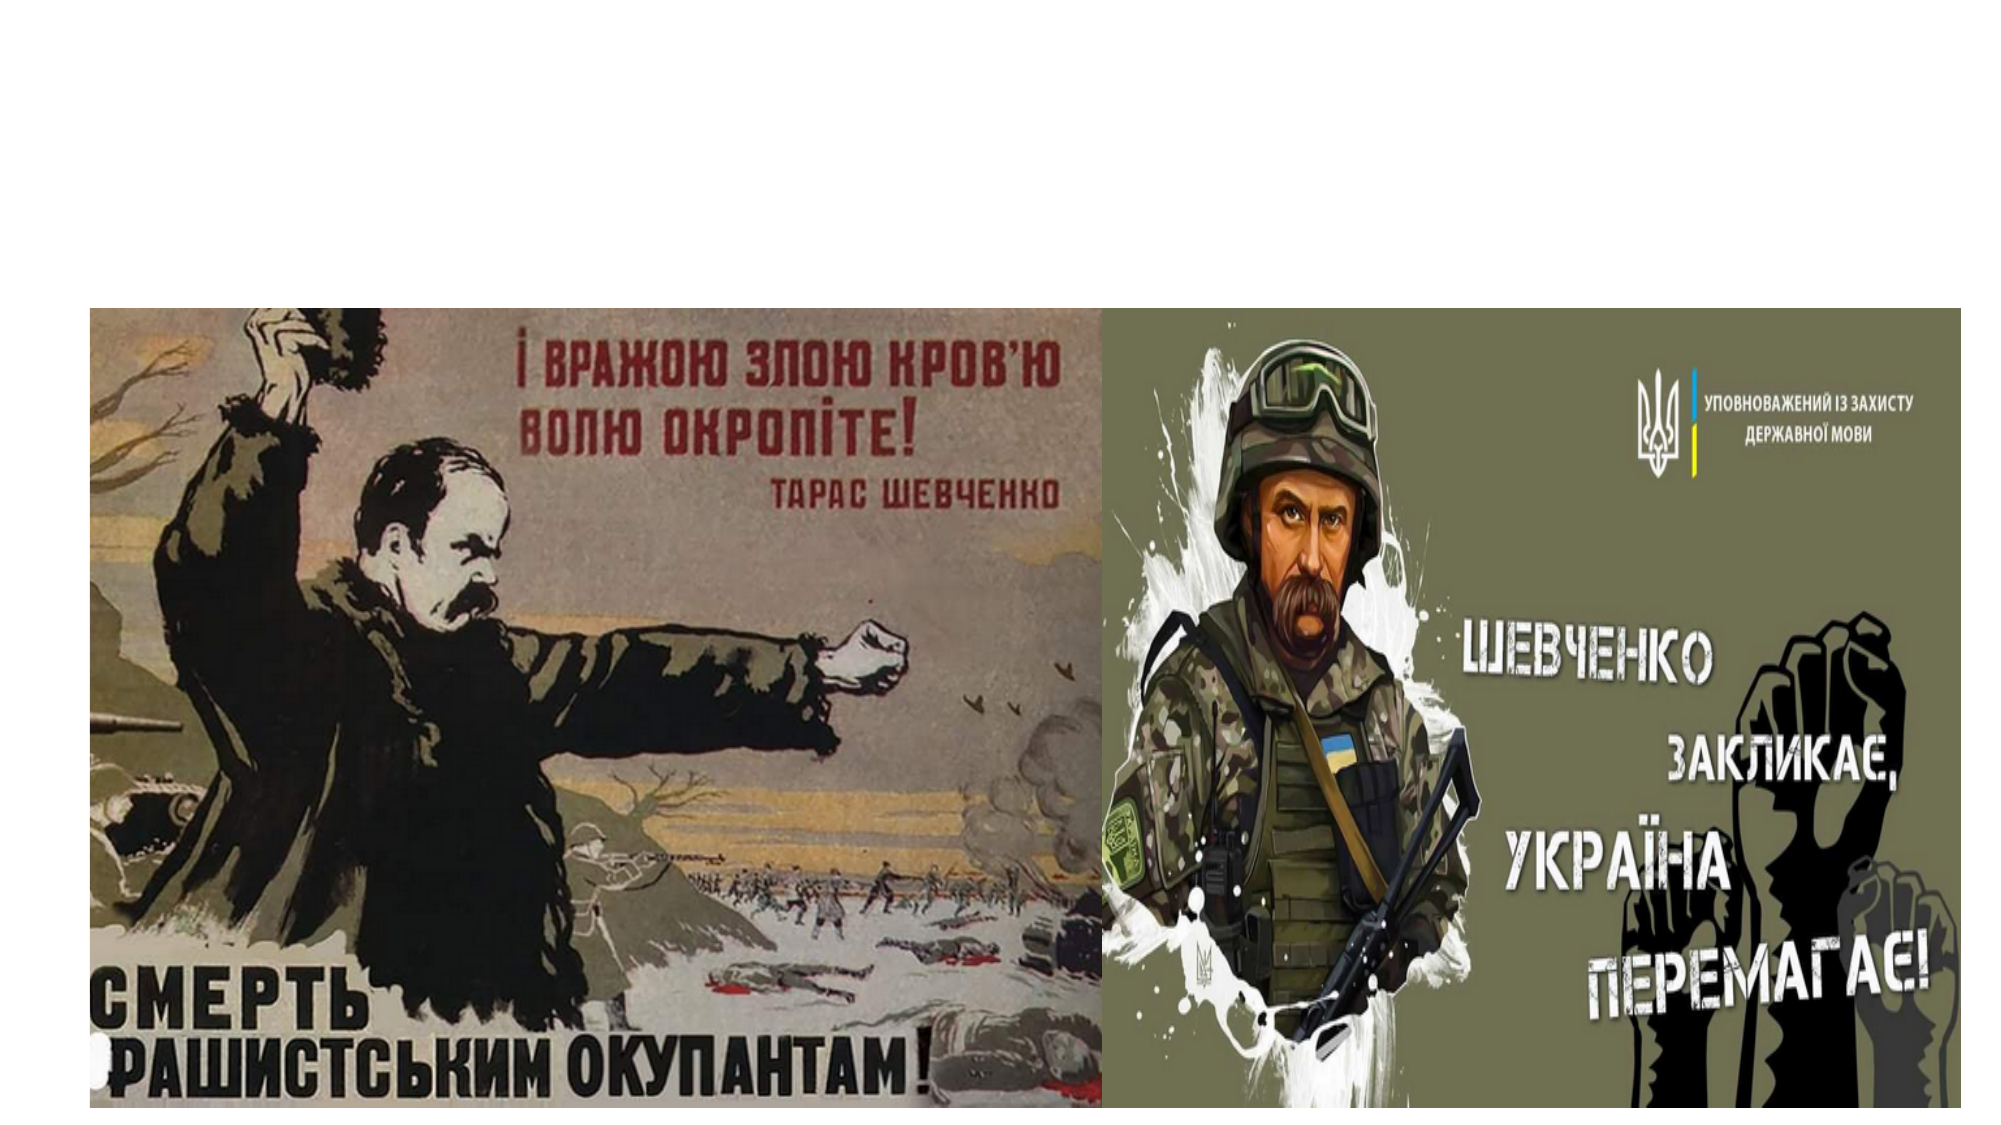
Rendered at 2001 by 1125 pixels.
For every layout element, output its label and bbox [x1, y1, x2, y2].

picture [89, 308, 1961, 1108]
